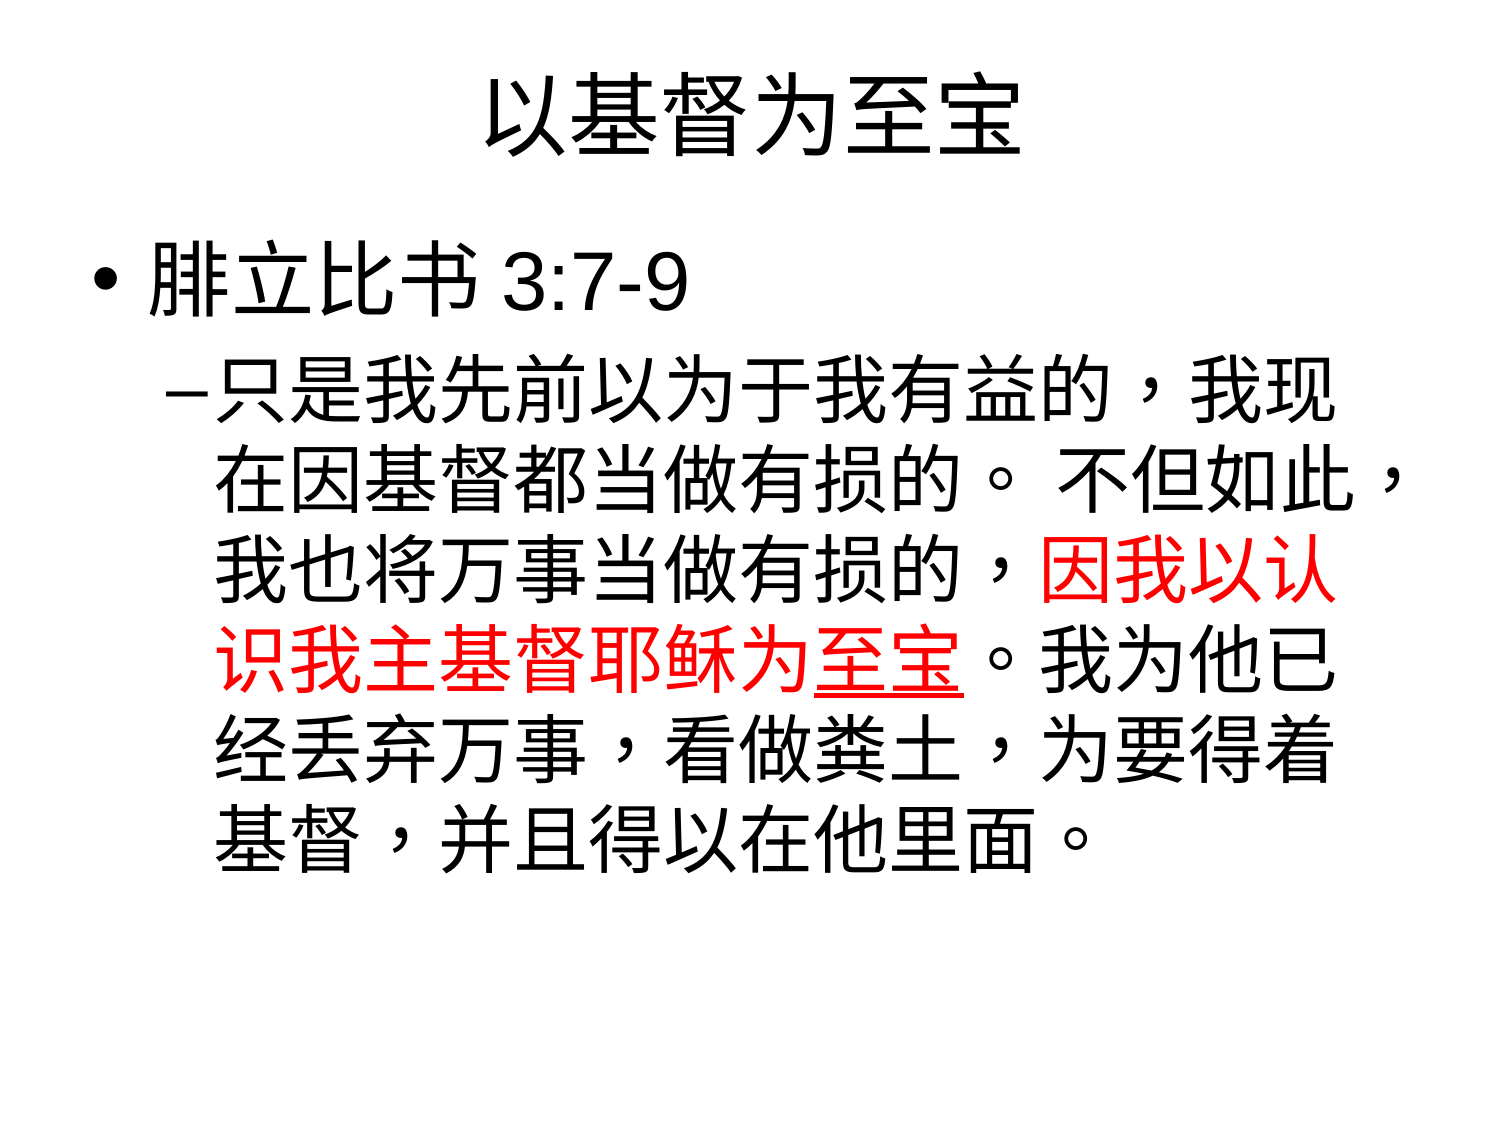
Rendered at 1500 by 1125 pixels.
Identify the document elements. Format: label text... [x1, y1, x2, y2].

list 腓立比书3:7-9 只是我先前以为于我有益的，我现在因基督都当做有损的。 不但如此，我也将万事当做有损的，因我以认识我主基督耶稣为至宝。我为他已经丢弃万事，看做粪土，为要得着基督，并且得以在他里面。 [76, 219, 1427, 946]
title 以基督为至宝 [76, 19, 1427, 207]
